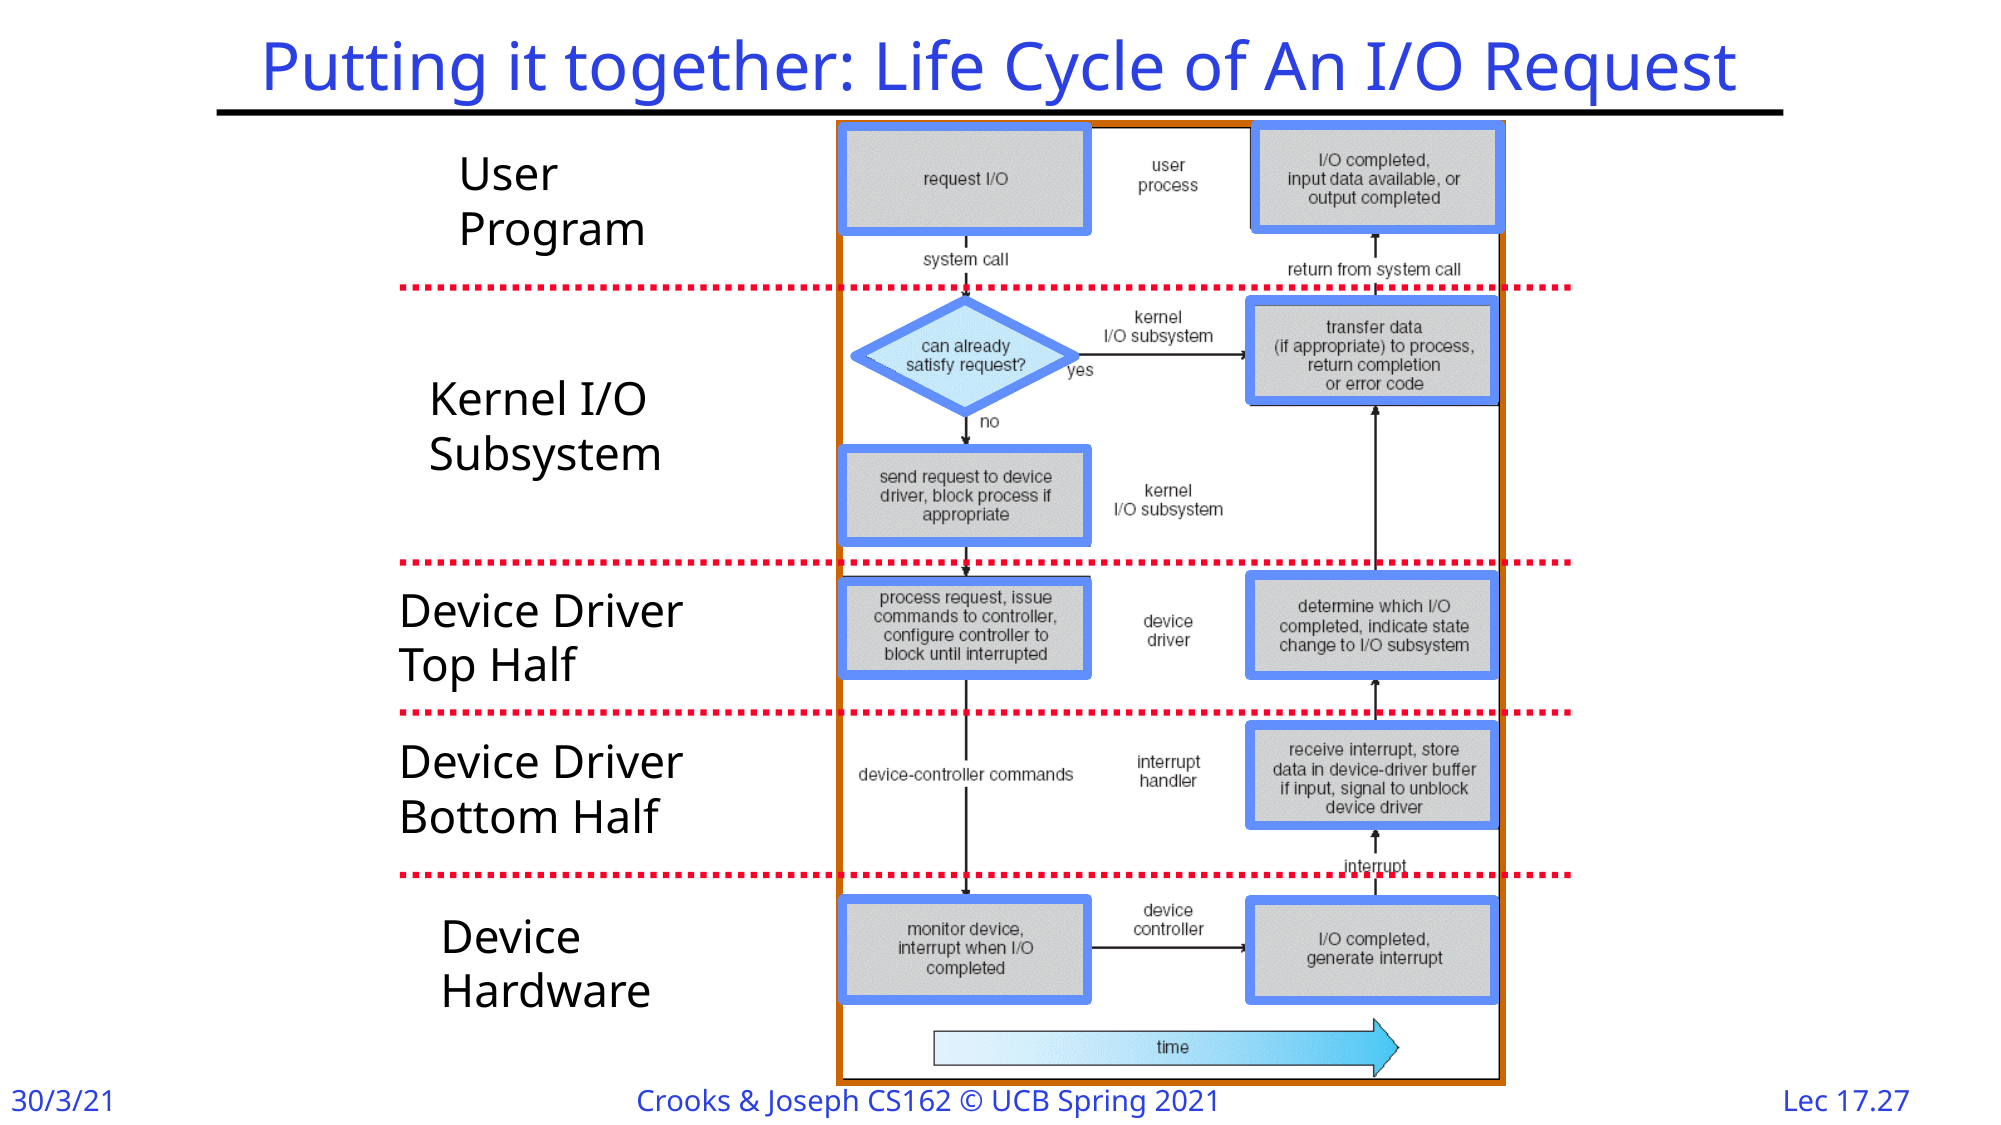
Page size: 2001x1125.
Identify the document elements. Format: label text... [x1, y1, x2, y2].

text_box User Program [443, 137, 737, 262]
title Putting it together: Life Cycle of An I/O Request [216, 24, 1784, 113]
picture [842, 126, 1501, 1081]
text_box Device Driver Top Half [383, 573, 774, 699]
text_box Device Hardware [425, 899, 742, 1025]
text_box Kernel I/O Subsystem [414, 362, 753, 487]
text_box Device Driver Bottom Half [383, 724, 774, 850]
